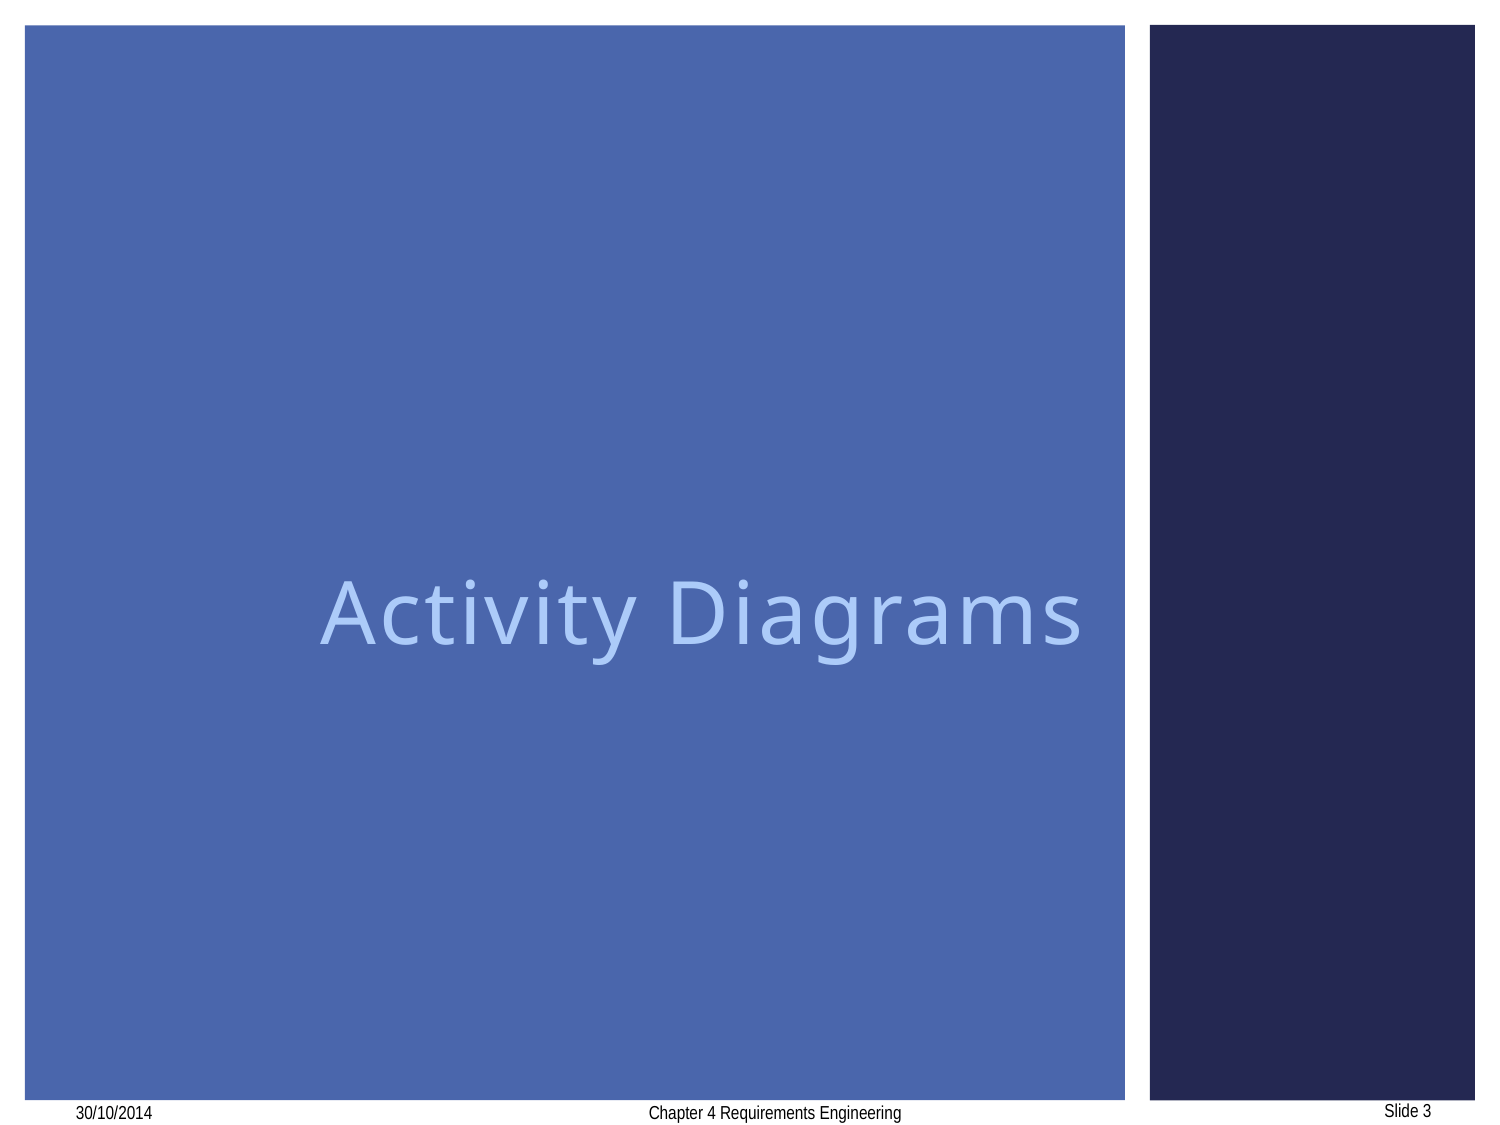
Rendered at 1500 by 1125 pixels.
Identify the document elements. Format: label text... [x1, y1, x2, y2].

footer Chapter 4 Requirements Engineering [500, 1089, 1050, 1125]
title Activity Diagrams [62, 474, 1100, 745]
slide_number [60, 1089, 411, 1125]
